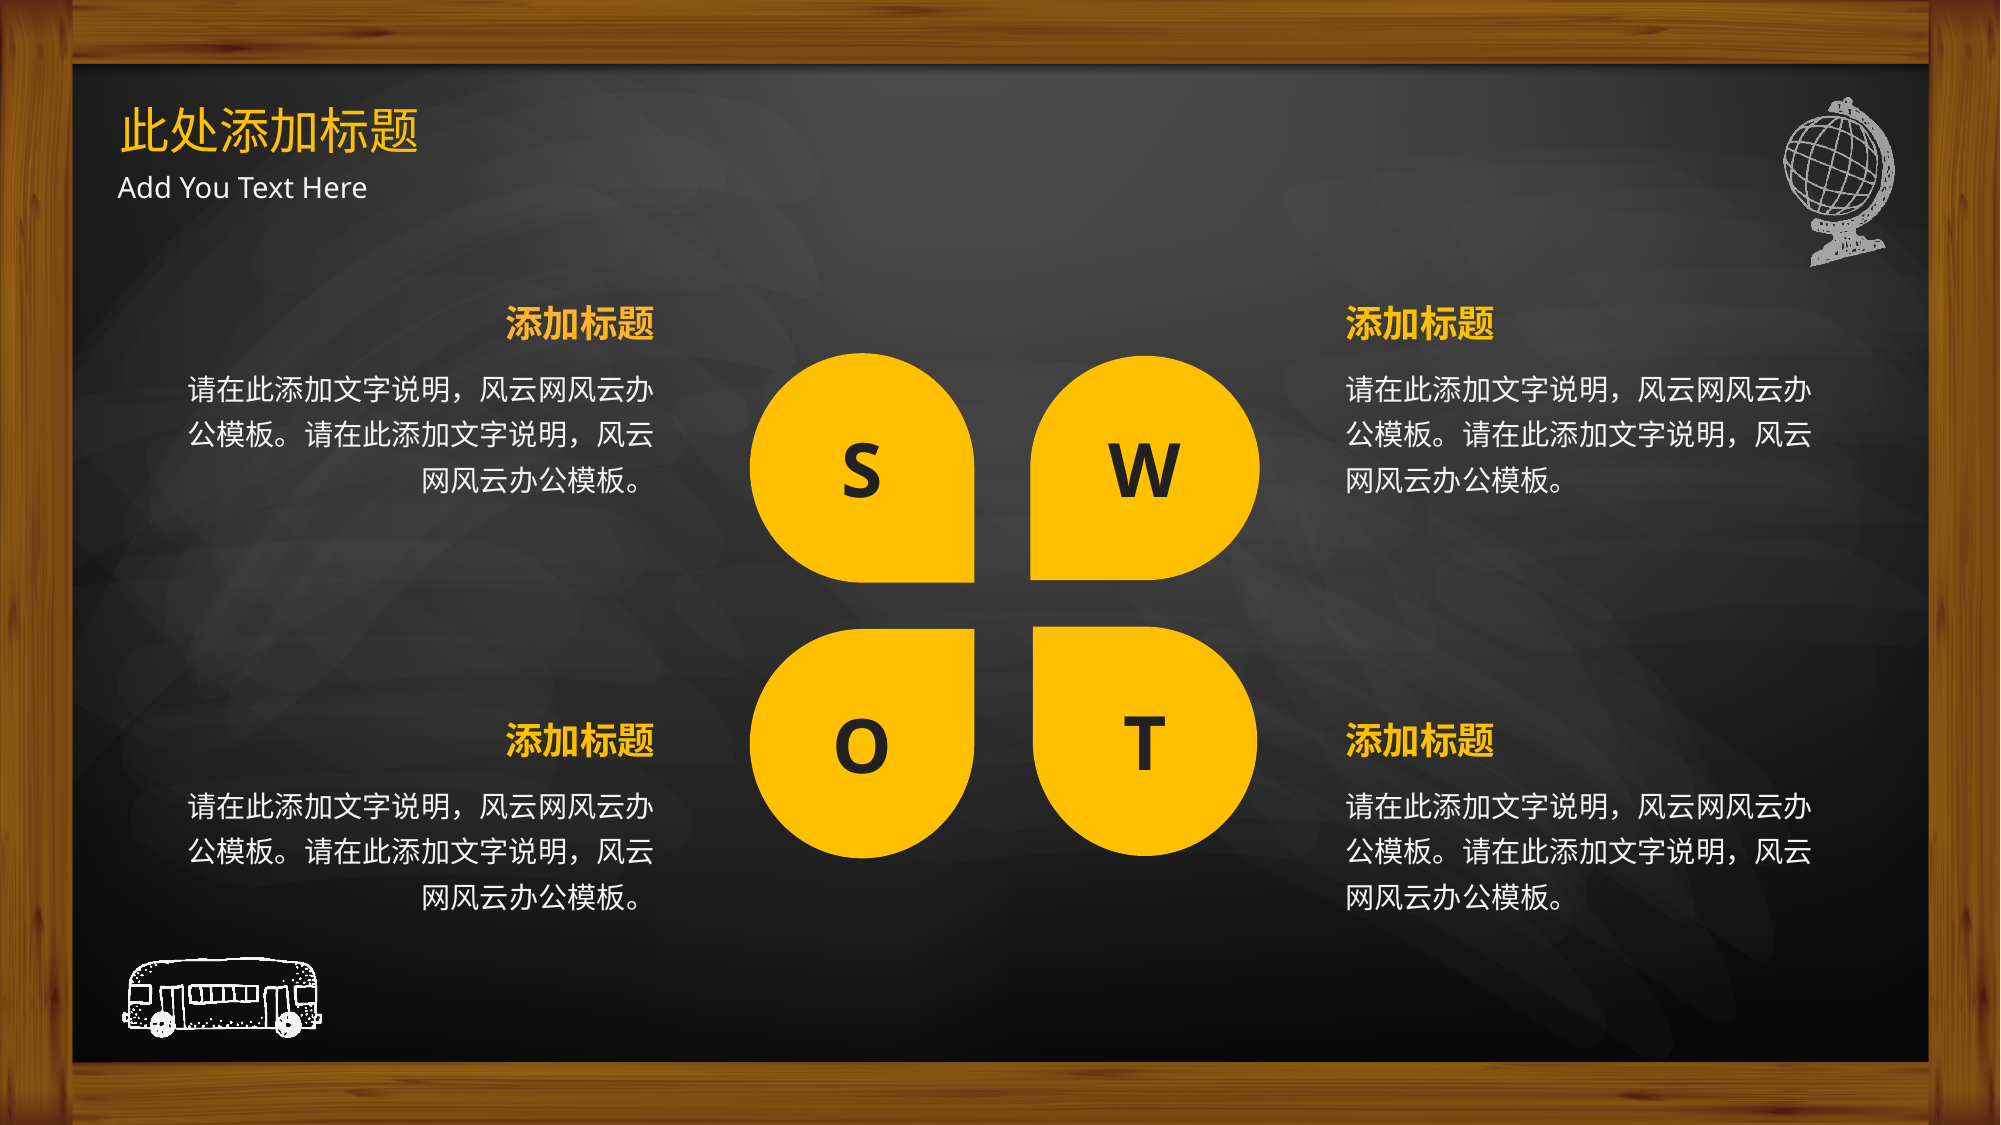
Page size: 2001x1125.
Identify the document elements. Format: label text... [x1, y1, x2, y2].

text_box 此处添加标题 [104, 92, 435, 167]
text_box Add You Text Here [102, 151, 408, 212]
text_box [1031, 625, 1259, 858]
text_box W [1080, 414, 1210, 520]
text_box [1029, 354, 1261, 582]
text_box [748, 352, 976, 584]
text_box 请在此添加文字说明，风云网风云办公模板。请在此添加文字说明，风云网风云办公模板。 [1330, 353, 1831, 505]
text_box T [1102, 688, 1188, 793]
text_box 添加标题 [489, 709, 671, 770]
text_box 请在此添加文字说明，风云网风云办公模板。请在此添加文字说明，风云网风云办公模板。 [169, 770, 671, 922]
text_box [748, 627, 976, 860]
text_box O [802, 690, 922, 796]
text_box S [815, 414, 909, 520]
text_box 添加标题 [1330, 709, 1511, 770]
text_box 添加标题 [489, 292, 671, 353]
text_box 请在此添加文字说明，风云网风云办公模板。请在此添加文字说明，风云网风云办公模板。 [1330, 770, 1831, 922]
picture [0, 0, 2001, 1125]
text_box 请在此添加文字说明，风云网风云办公模板。请在此添加文字说明，风云网风云办公模板。 [169, 353, 671, 505]
text_box 添加标题 [1330, 292, 1511, 353]
